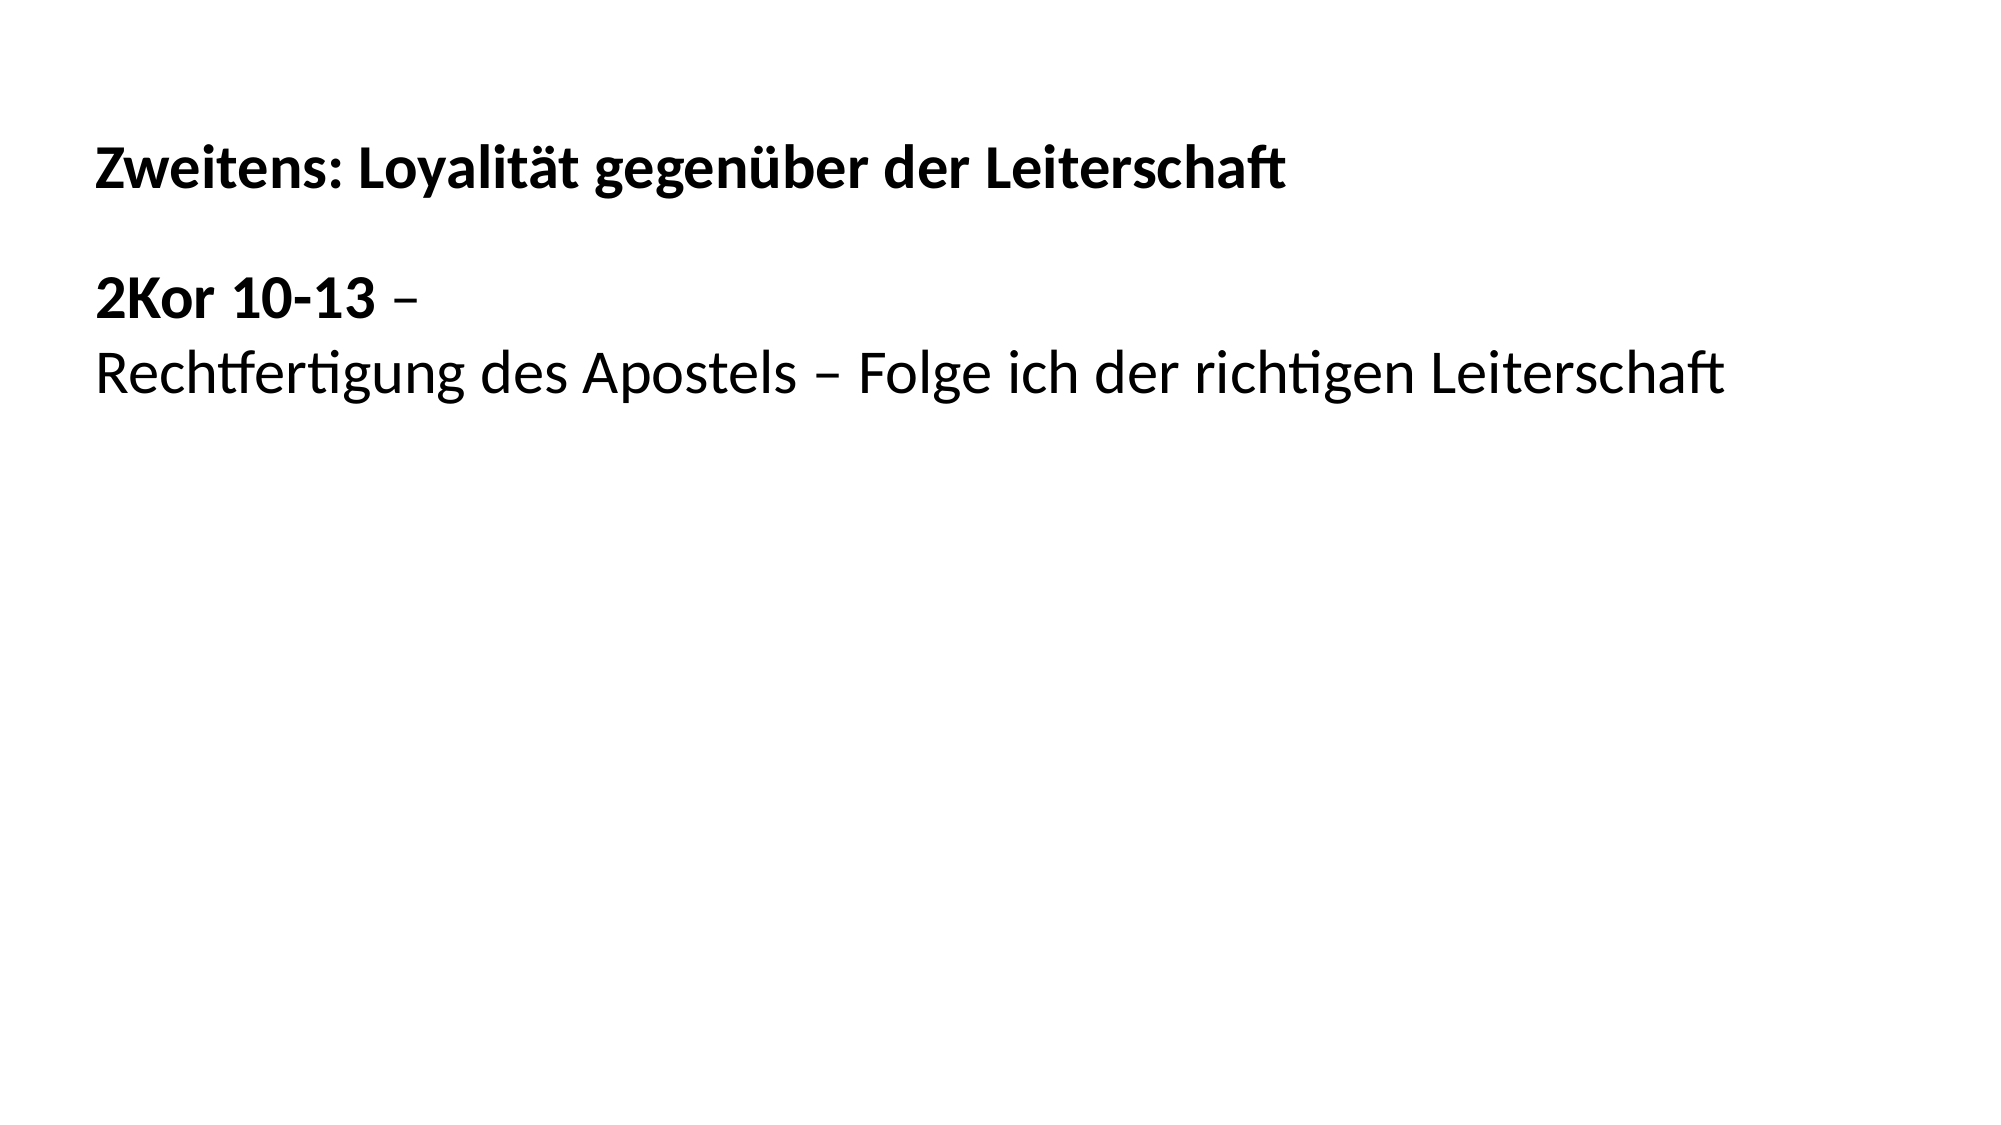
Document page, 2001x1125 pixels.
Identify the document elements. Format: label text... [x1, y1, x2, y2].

text_box 2Kor 10-13 – Rechtfertigung des Apostels – Folge ich der richtigen Leiterschaft [80, 248, 1743, 414]
text_box Zweitens: Loyalität gegenüber der Leiterschaft [80, 118, 1304, 209]
